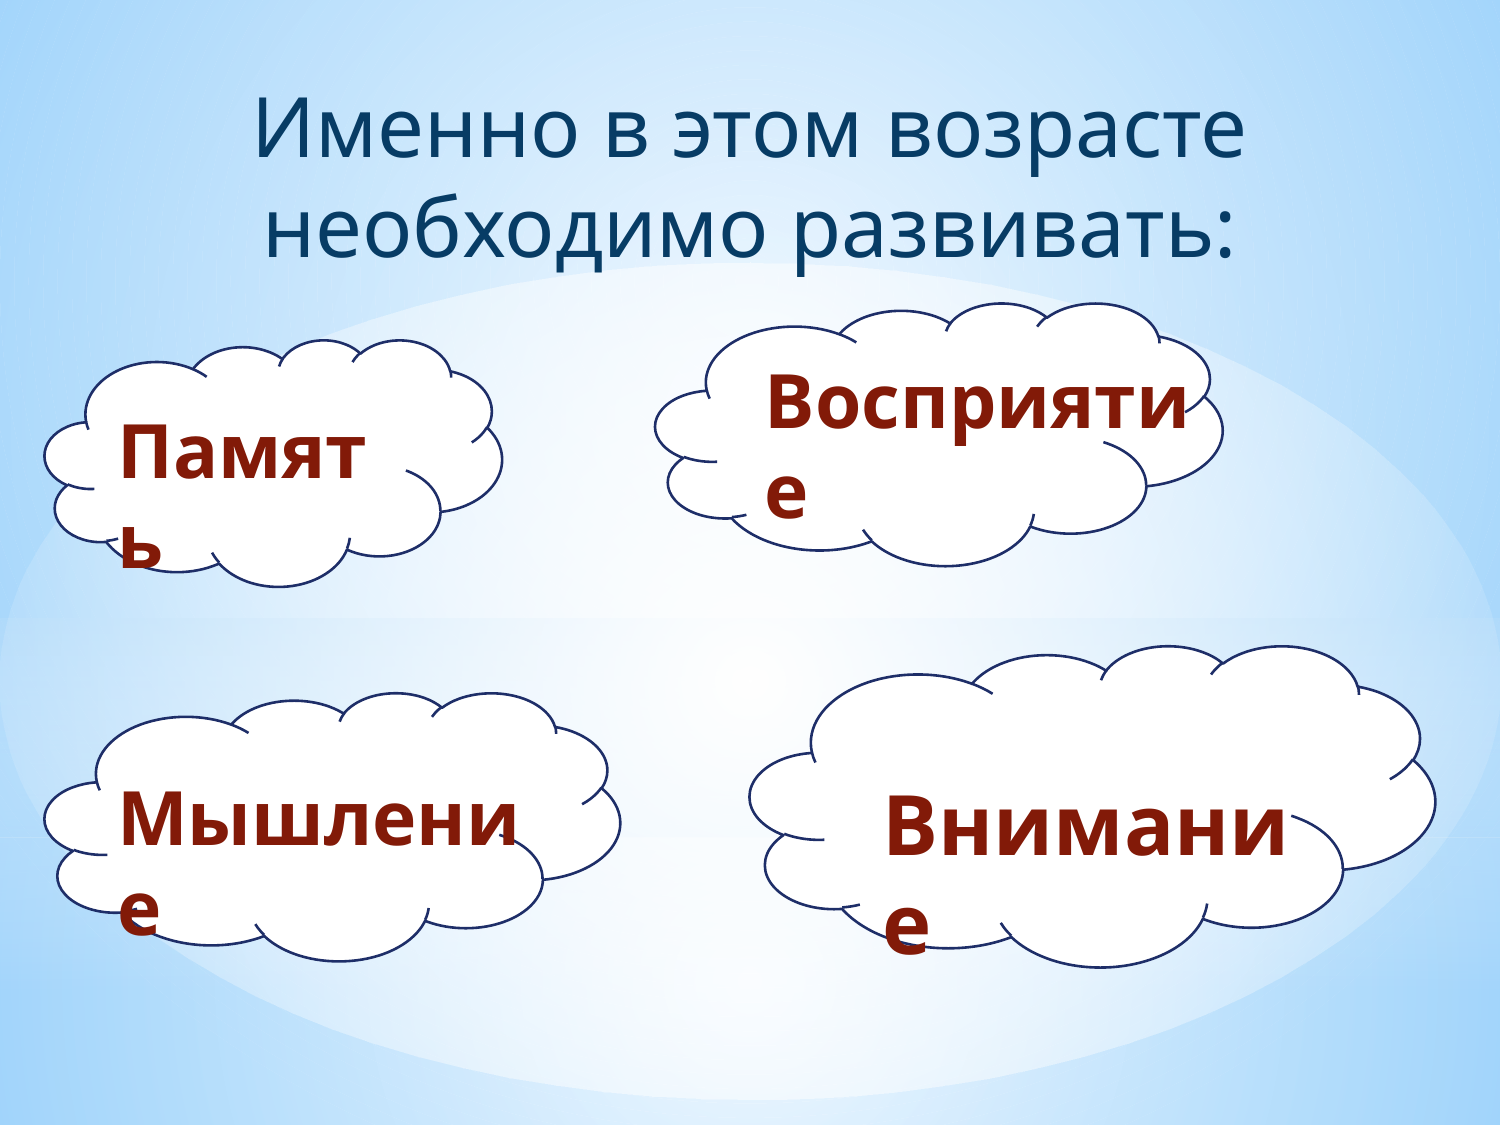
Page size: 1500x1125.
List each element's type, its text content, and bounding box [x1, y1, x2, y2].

text_box В [653, 302, 1189, 535]
text_box М [303, 958, 375, 963]
text_box [748, 644, 1437, 931]
text_box Память [102, 396, 396, 591]
text_box Па [43, 339, 504, 557]
text_box М [43, 691, 622, 914]
text_box Именно в этом возрасте необходимо развивать: [64, 66, 1436, 281]
text_box Внимание [868, 764, 1321, 979]
text_box Мышление [102, 763, 561, 958]
text_box Восприятие [750, 346, 1223, 542]
text_box В [765, 542, 1021, 568]
